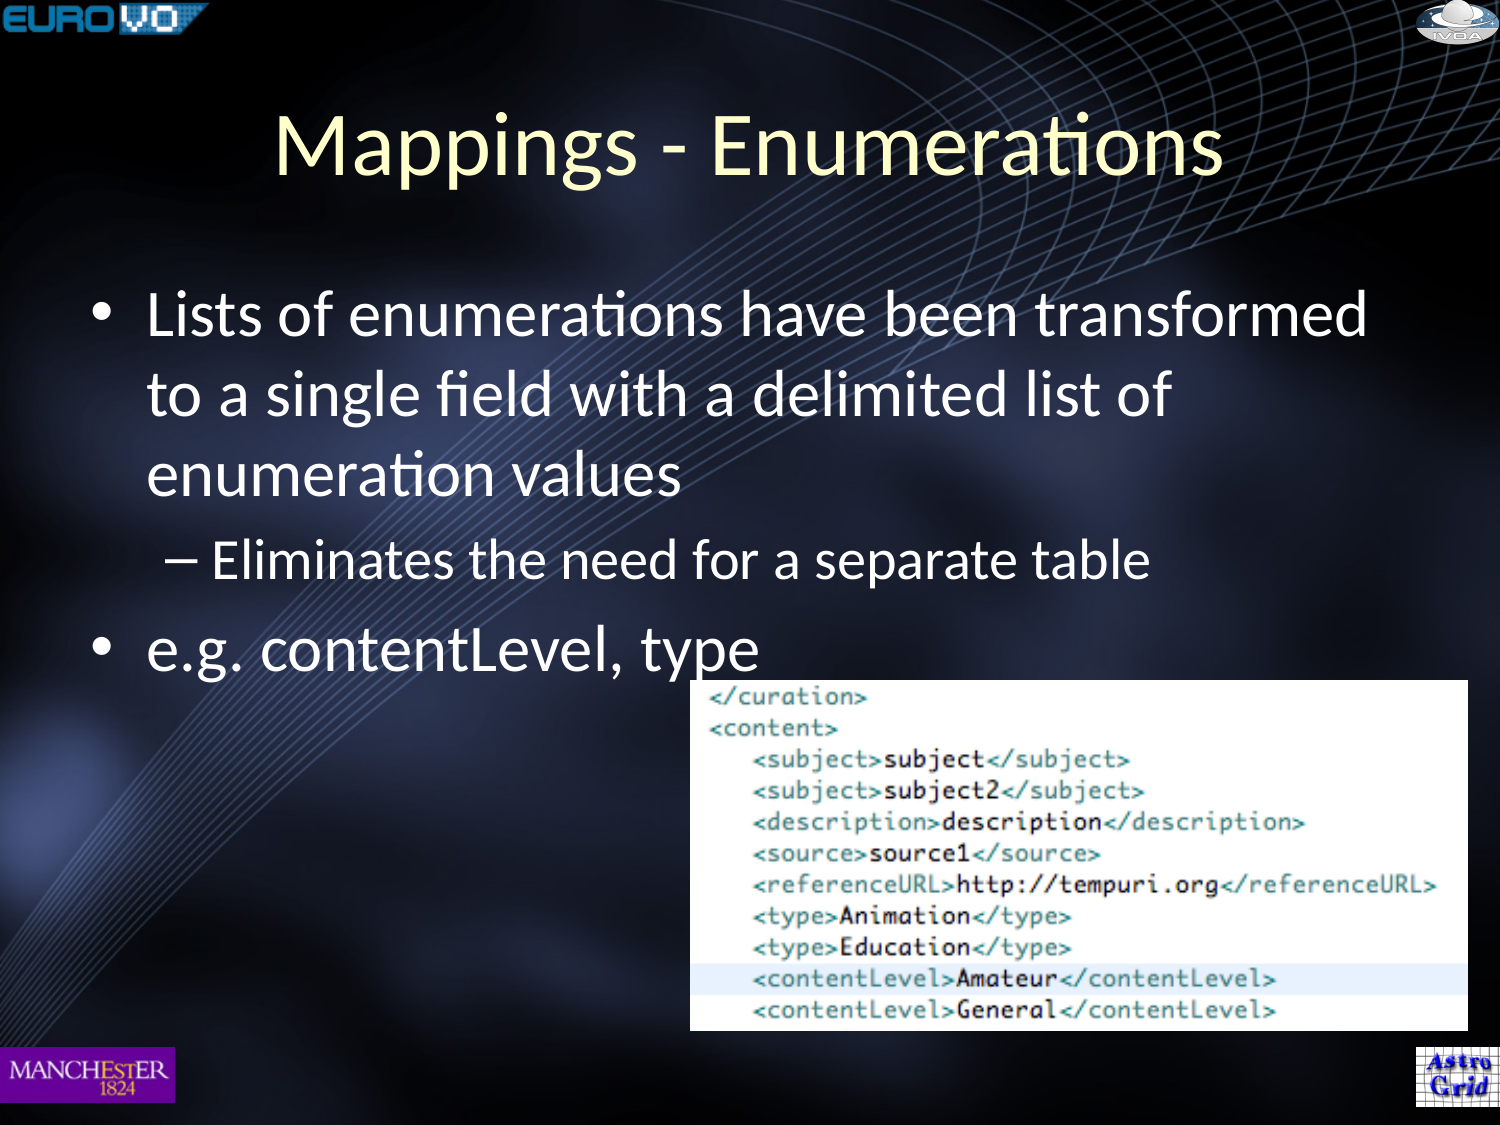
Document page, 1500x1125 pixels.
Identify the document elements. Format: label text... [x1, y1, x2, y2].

picture [0, 0, 1500, 1125]
title Mappings - Enumerations [75, 45, 1425, 233]
list Lists of enumerations have been transformed to a single field with a delimited list of enumeration values Eliminates the need for a separate table e.g. contentLevel, type [75, 262, 1425, 1005]
